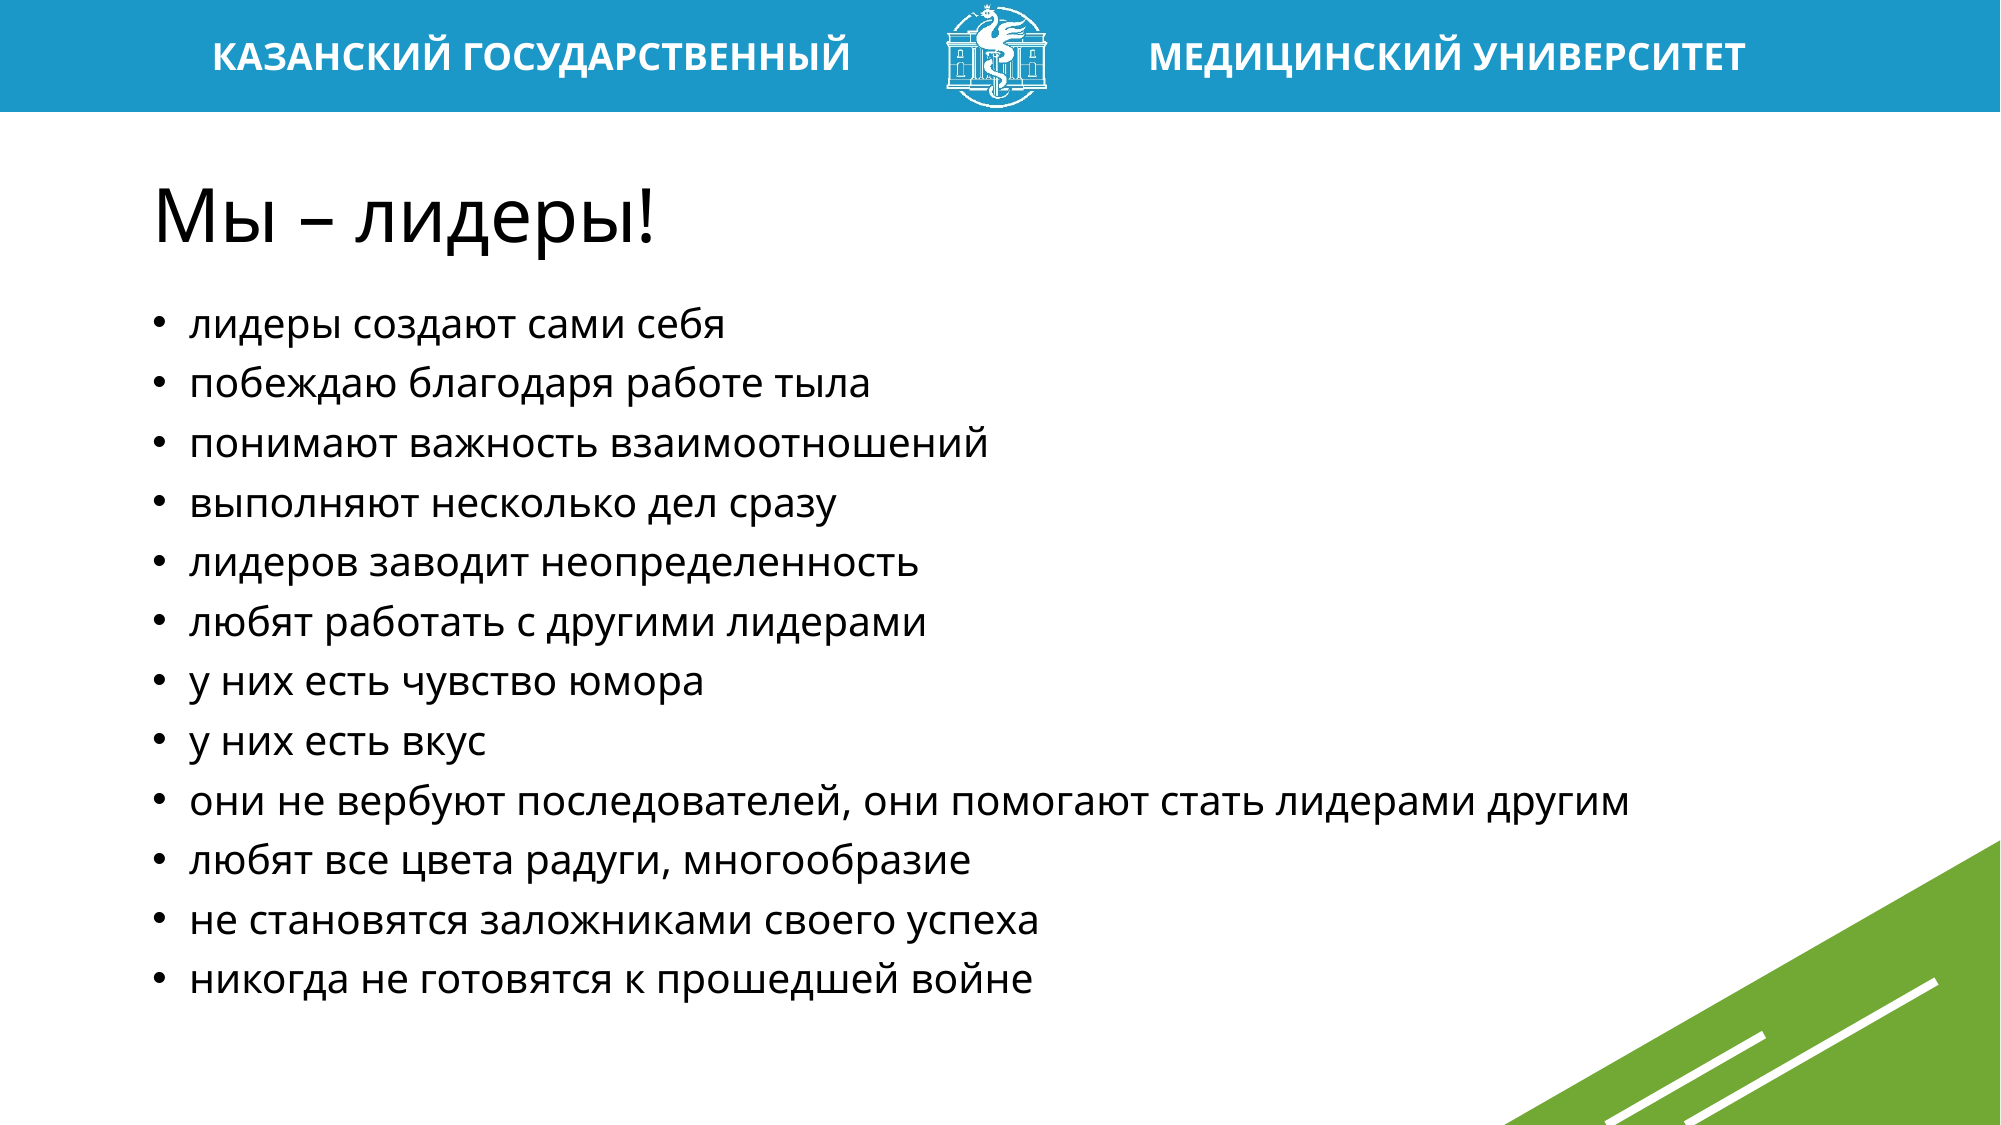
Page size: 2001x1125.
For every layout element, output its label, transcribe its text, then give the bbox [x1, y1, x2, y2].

picture [939, 0, 1052, 112]
title Мы – лидеры! [137, 158, 1863, 278]
list лидеры создают сами себя побеждаю благодаря работе тыла понимают важность взаимоотношений выполняют несколько дел сразу лидеров заводит неопределенность любят работать с другими лидерами у них есть чувство юмора у них есть вкус они не вербуют последователей, они помогают стать лидерами другим любят все цвета радуги, многообразие не становятся заложниками своего успеха никогда не готовятся к прошедшей войне [137, 299, 1863, 1014]
